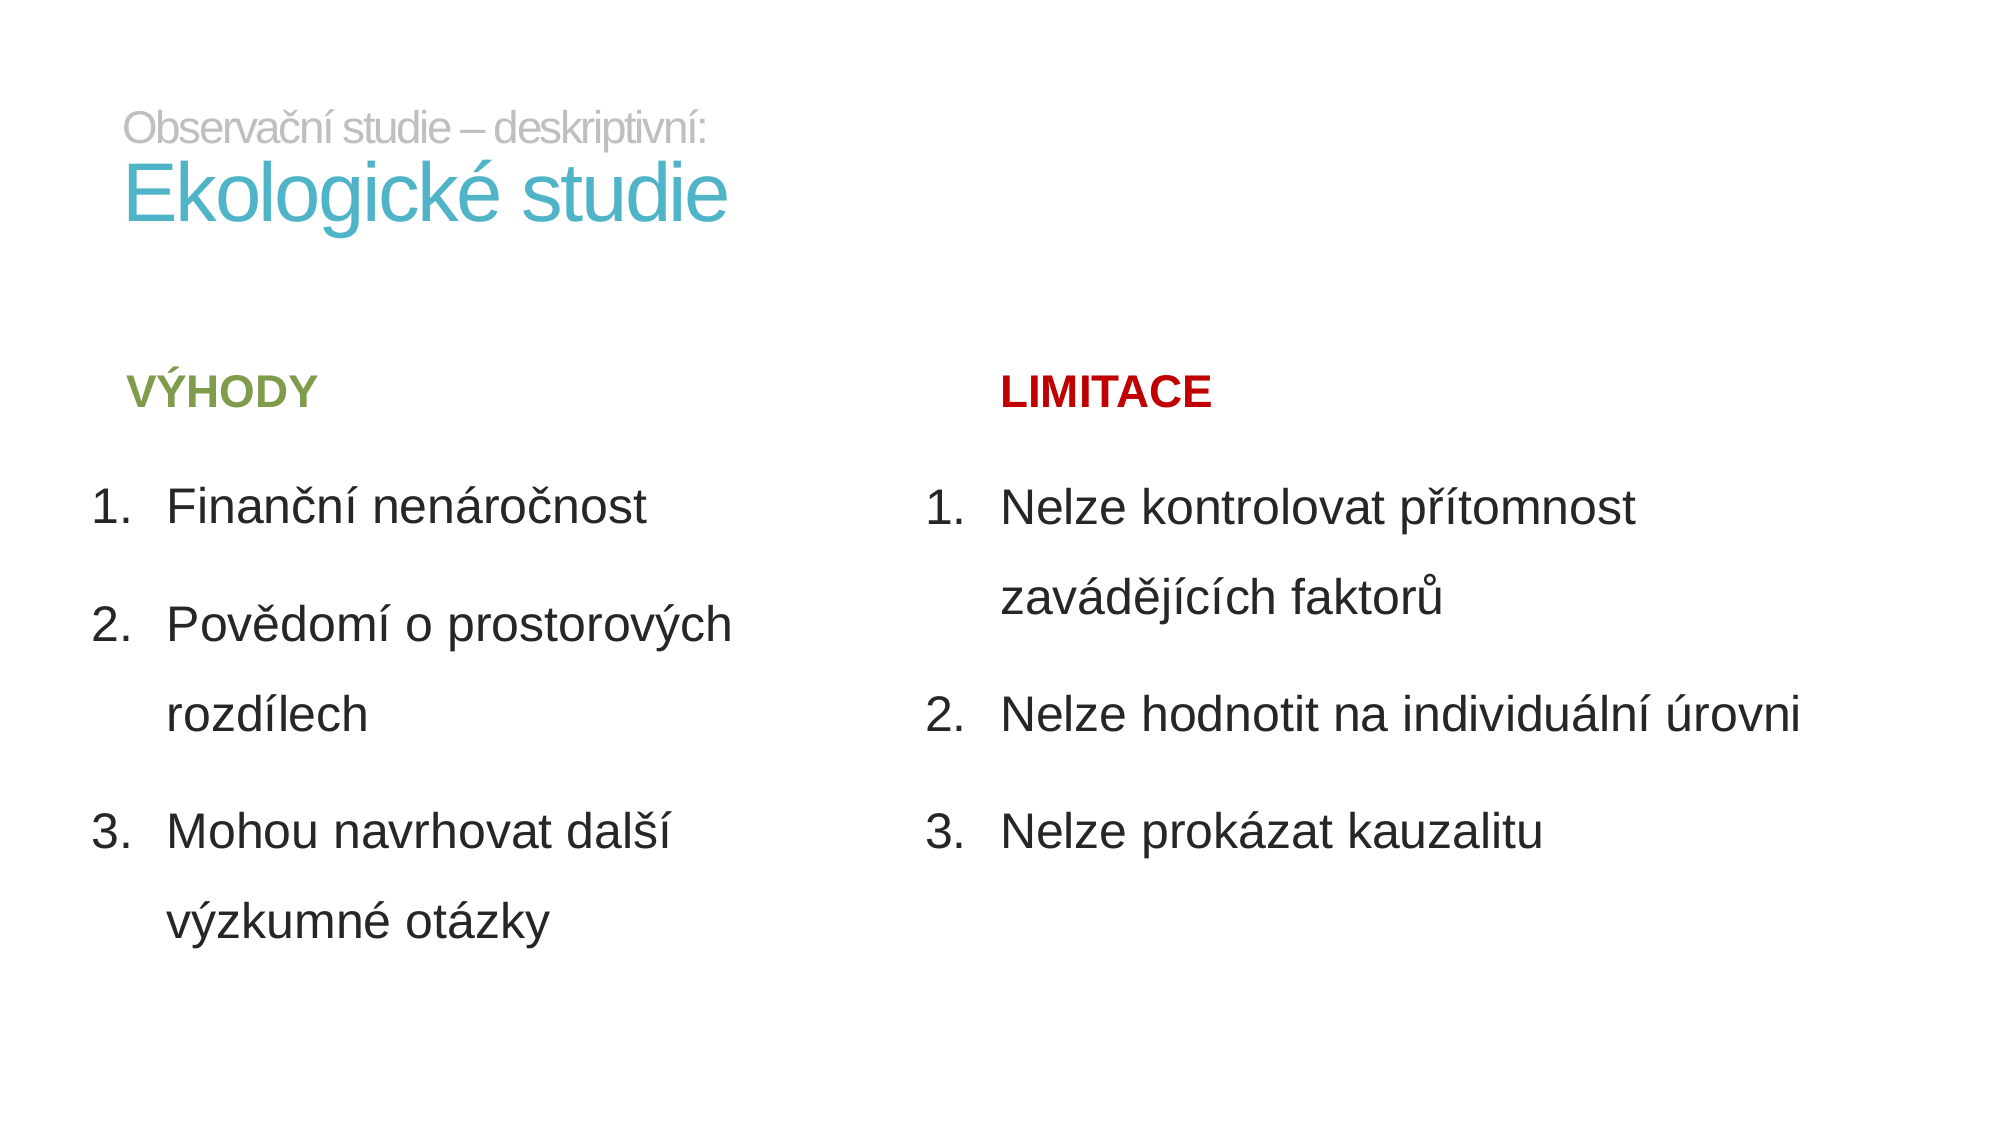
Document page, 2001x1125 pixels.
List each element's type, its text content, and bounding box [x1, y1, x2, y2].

list Finanční nenáročnost Povědomí o prostorových rozdílech Mohou navrhovat další výzkumné otázky [76, 436, 876, 962]
list VÝHODY [111, 334, 876, 436]
list Nelze kontrolovat přítomnost zavádějících faktorů Nelze hodnotit na individuální úrovni Nelze prokázat kauzalitu [910, 436, 1839, 962]
list limitace [985, 334, 1751, 436]
title Observační studie – deskriptivní: Ekologické studie [107, 81, 1875, 264]
